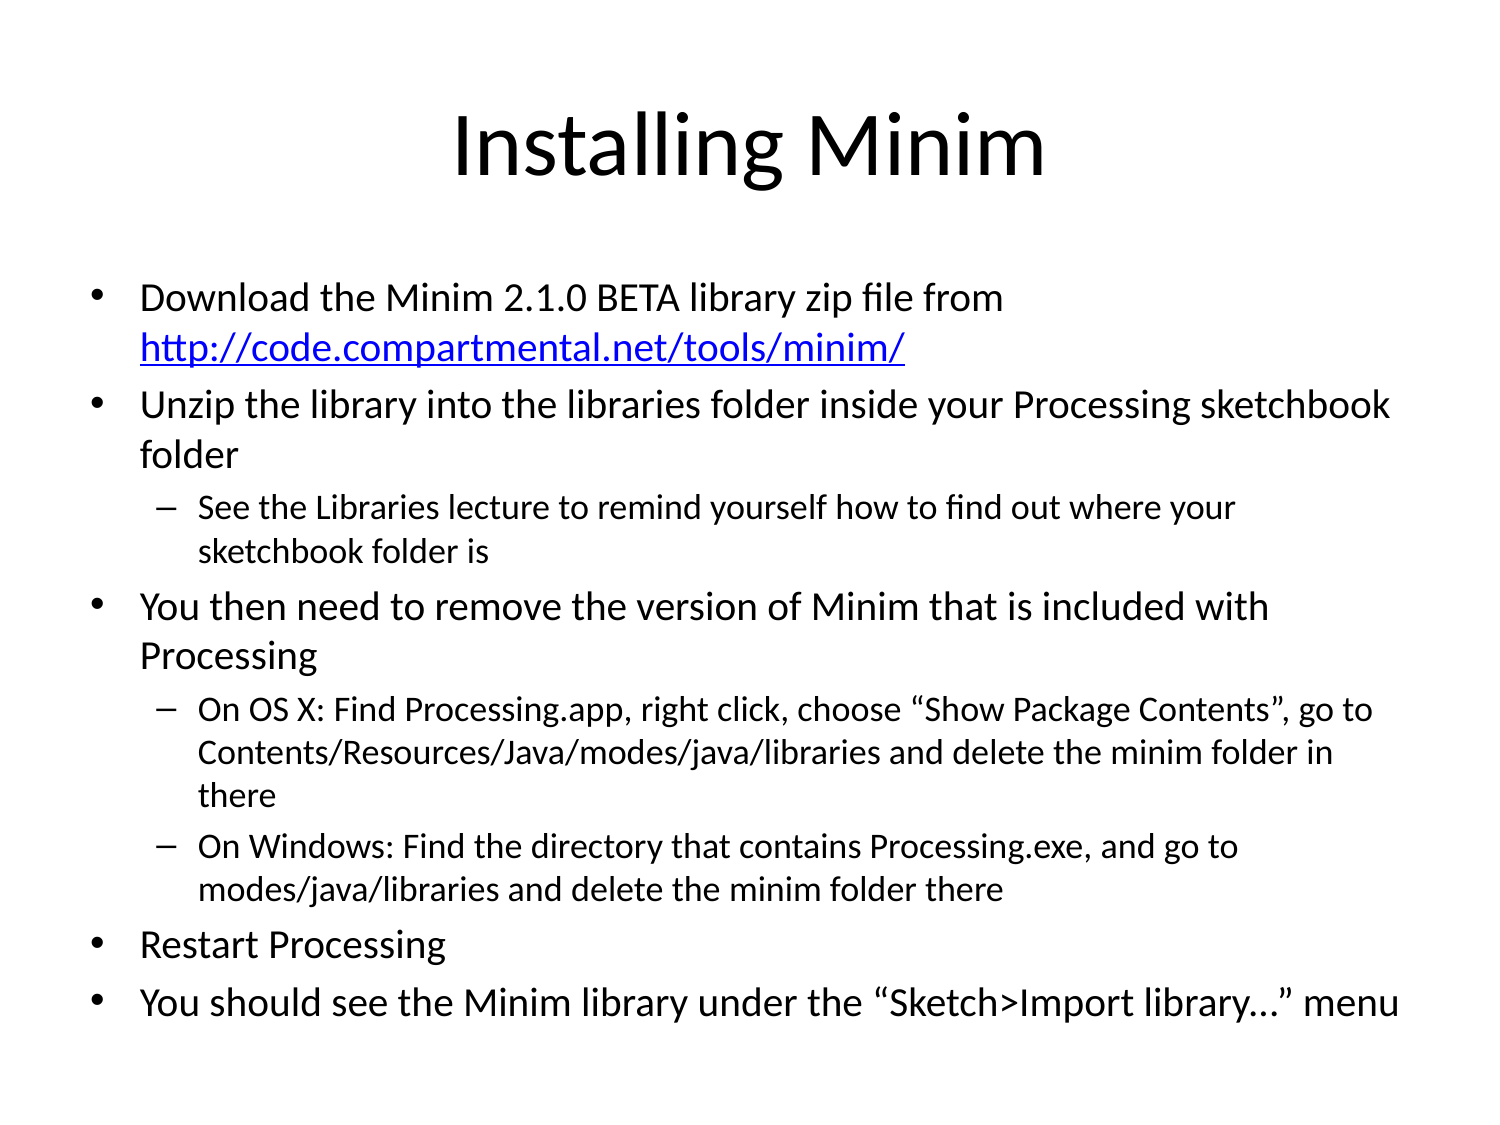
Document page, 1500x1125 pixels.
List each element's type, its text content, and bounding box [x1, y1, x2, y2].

list Download the Minim 2.1.0 BETA library zip file from http://code.compartmental.net/tools/minim/ Unzip the library into the libraries folder inside your Processing sketchbook folder See the Libraries lecture to remind yourself how to find out where your sketchbook folder is You then need to remove the version of Minim that is included with Processing On OS X: Find Processing.app, right click, choose “Show Package Contents”, go to Contents/Resources/Java/modes/java/libraries and delete the minim folder in there On Windows: Find the directory that contains Processing.exe, and go to modes/java/libraries and delete the minim folder there Restart Processing You should see the Minim library under the “Sketch>Import library...” menu [75, 262, 1425, 1056]
title Installing Minim [75, 45, 1425, 233]
